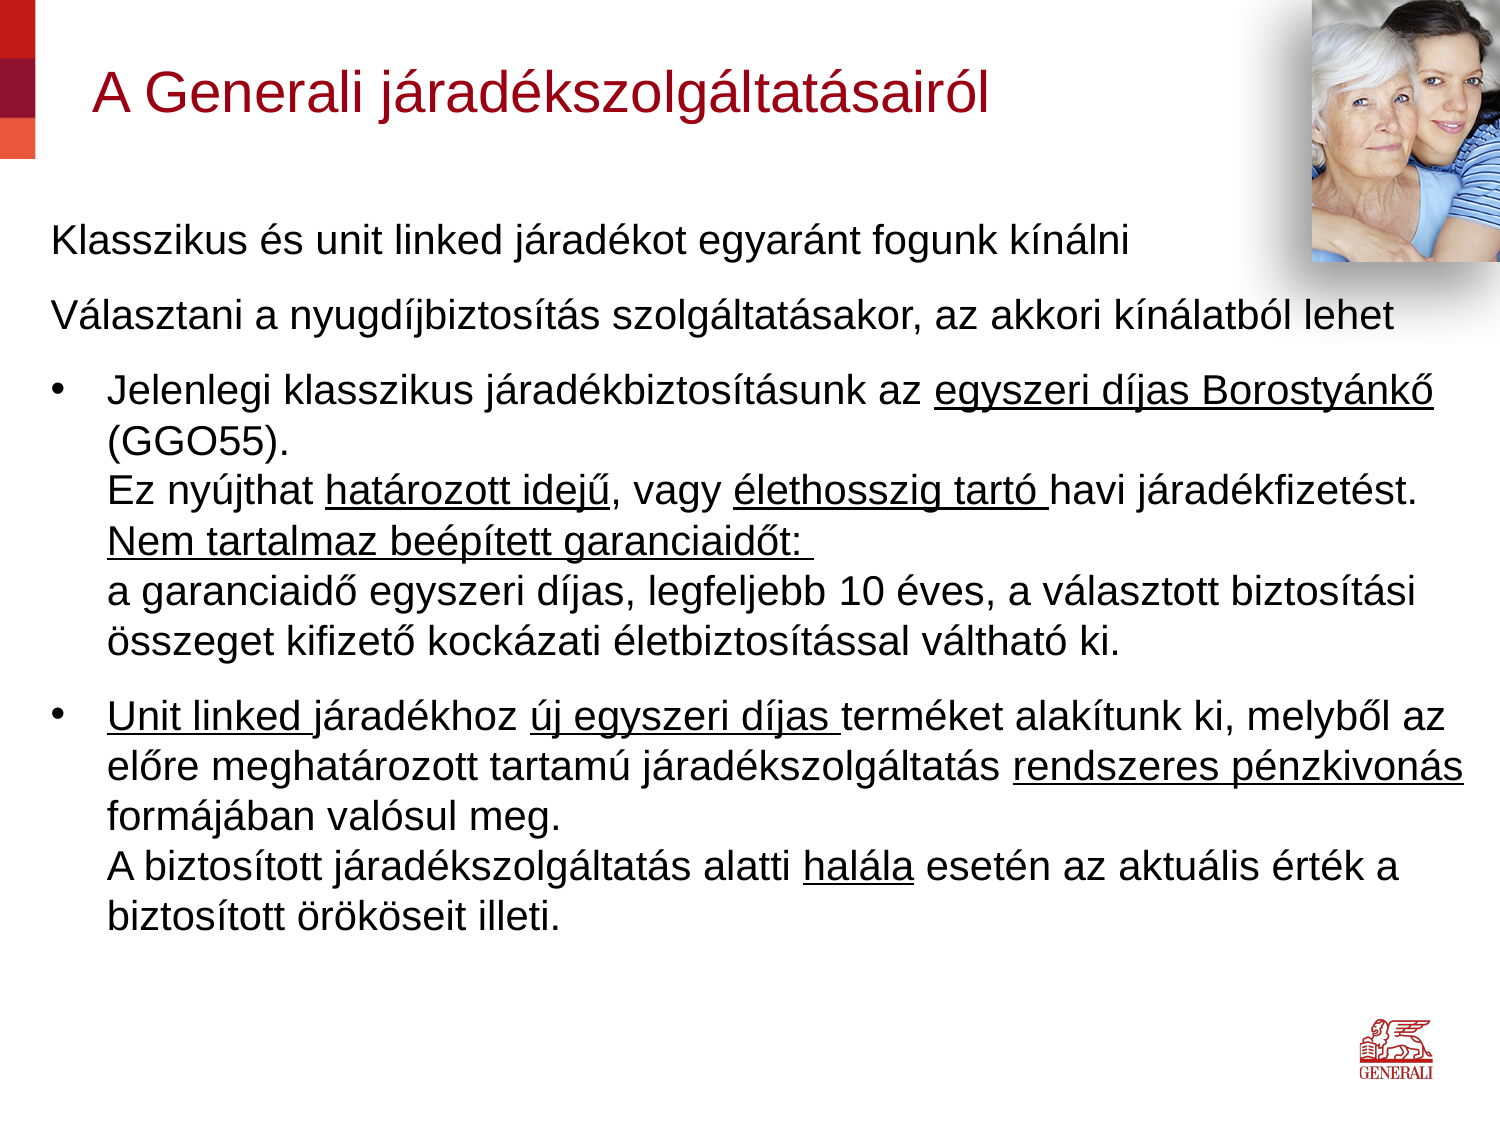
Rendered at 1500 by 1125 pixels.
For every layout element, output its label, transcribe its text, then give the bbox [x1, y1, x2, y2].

text_box [77, 69, 1247, 153]
list Klasszikus és unit linked járadékot egyaránt fogunk kínálni Választani a nyugdíjbiztosítás szolgáltatásakor, az akkori kínálatból lehet Jelenlegi klasszikus járadékbiztosításunk az egyszeri díjas Borostyánkő (GGO55). Ez nyújthat határozott idejű, vagy élethosszig tartó havi járadékfizetést. Nem tartalmaz beépített garanciaidőt: a garanciaidő egyszeri díjas, legfeljebb 10 éves, a választott biztosítási összeget kifizető kockázati életbiztosítással váltható ki. Unit linked járadékhoz új egyszeri díjas terméket alakítunk ki, melyből az előre meghatározott tartamú járadékszolgáltatás rendszeres pénzkivonás formájában valósul meg. A biztosított járadékszolgáltatás alatti halála esetén az aktuális érték a biztosított örököseit illeti. [50, 188, 1469, 1024]
text_box A Generali járadékszolgáltatásairól [79, 77, 1247, 161]
picture [1311, 0, 1500, 262]
